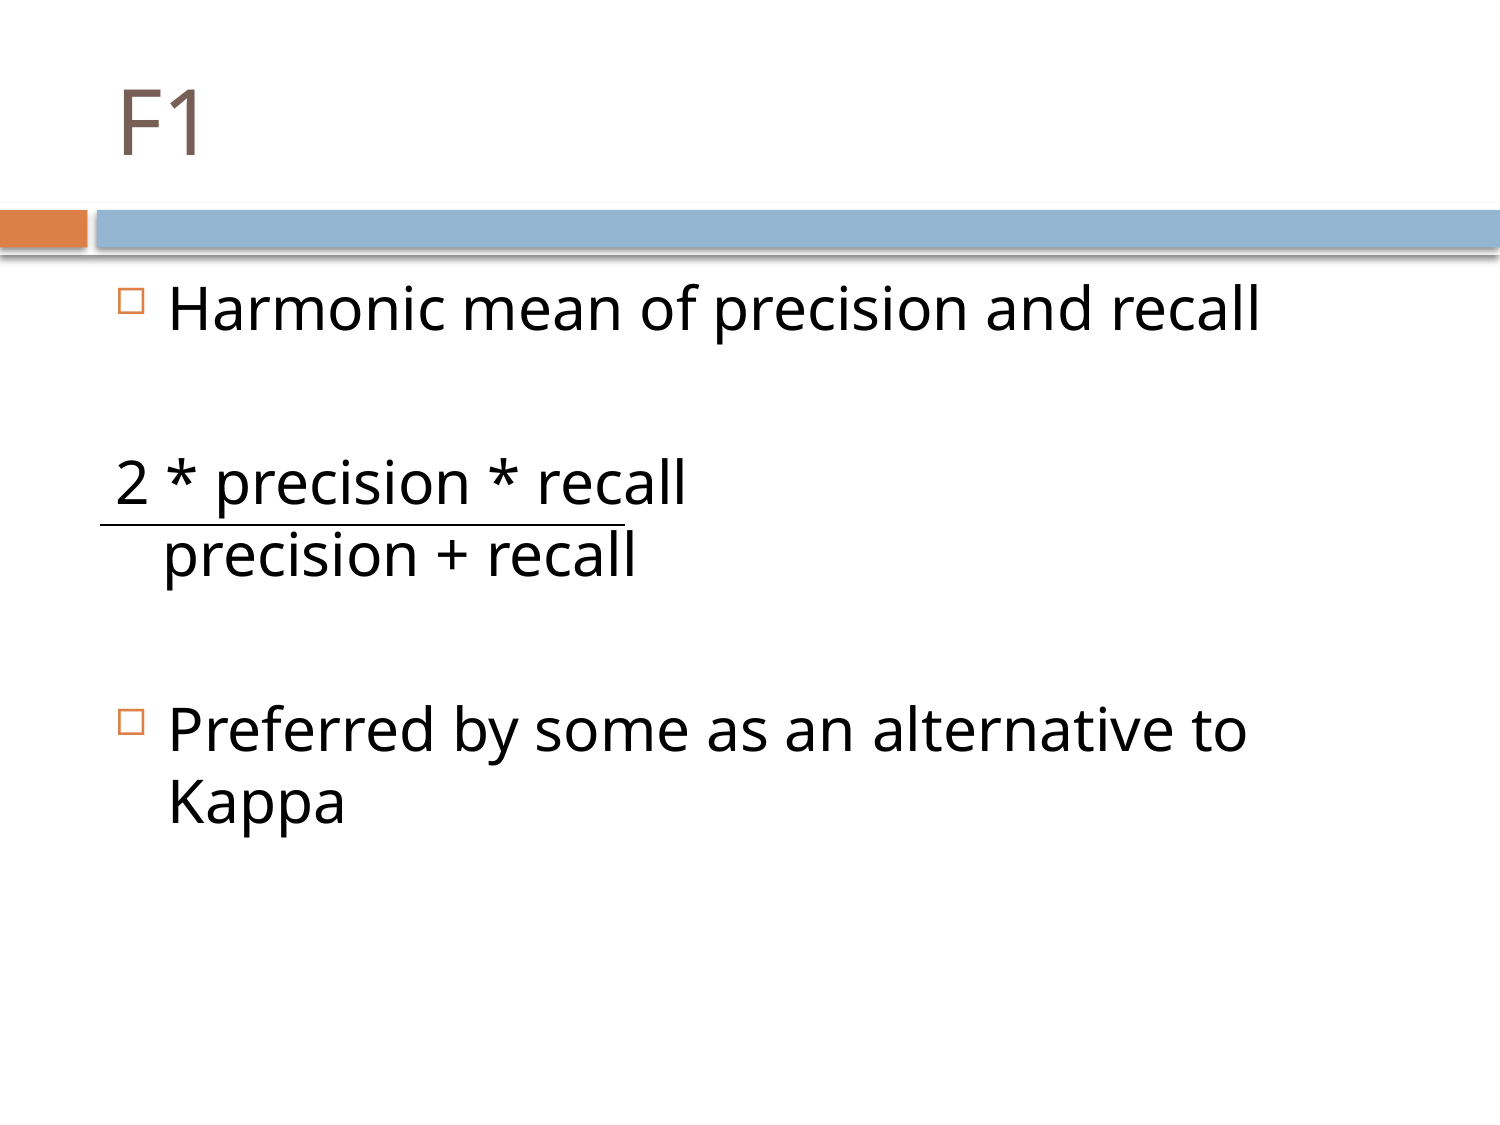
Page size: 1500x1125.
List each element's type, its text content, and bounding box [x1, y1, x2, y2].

list Harmonic mean of precision and recall 2 * precision * recall precision + recall Preferred by some as an alternative to Kappa [100, 262, 1438, 1000]
title F1 [100, 37, 1438, 200]
